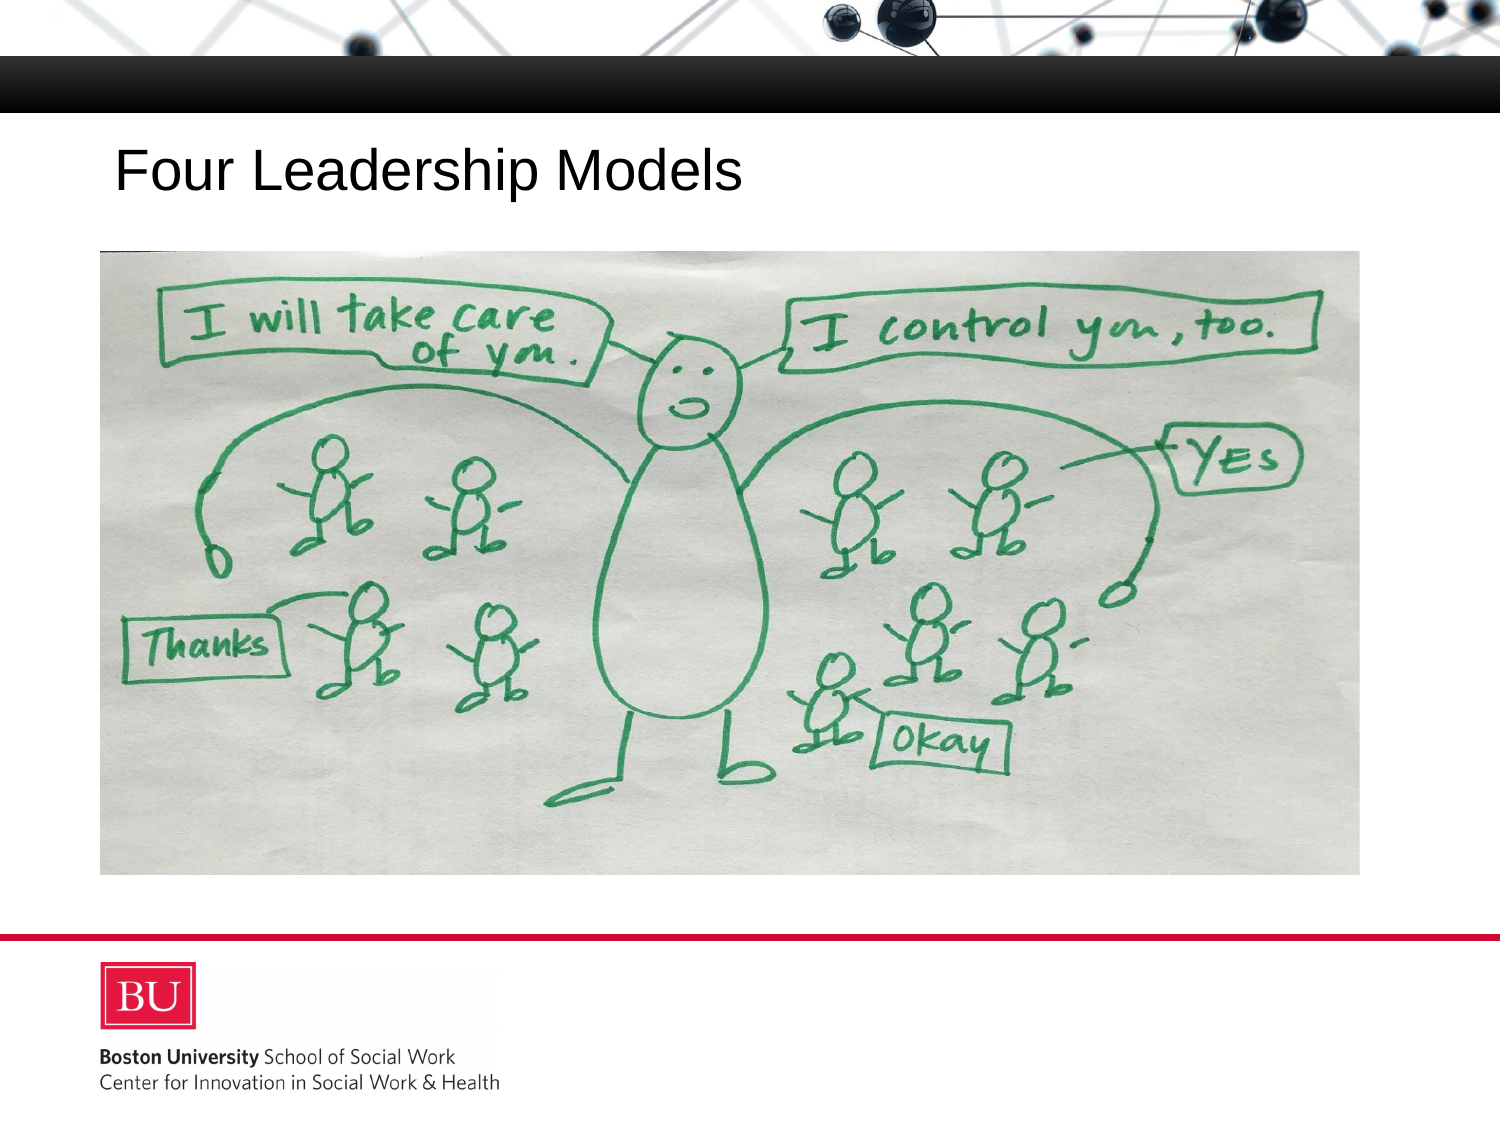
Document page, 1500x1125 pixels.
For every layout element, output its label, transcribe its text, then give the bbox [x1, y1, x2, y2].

picture [99, 250, 1360, 875]
picture [99, 962, 500, 1095]
title Four Leadership Models [99, 125, 1400, 238]
list [99, 287, 1400, 925]
picture [0, 0, 1500, 56]
